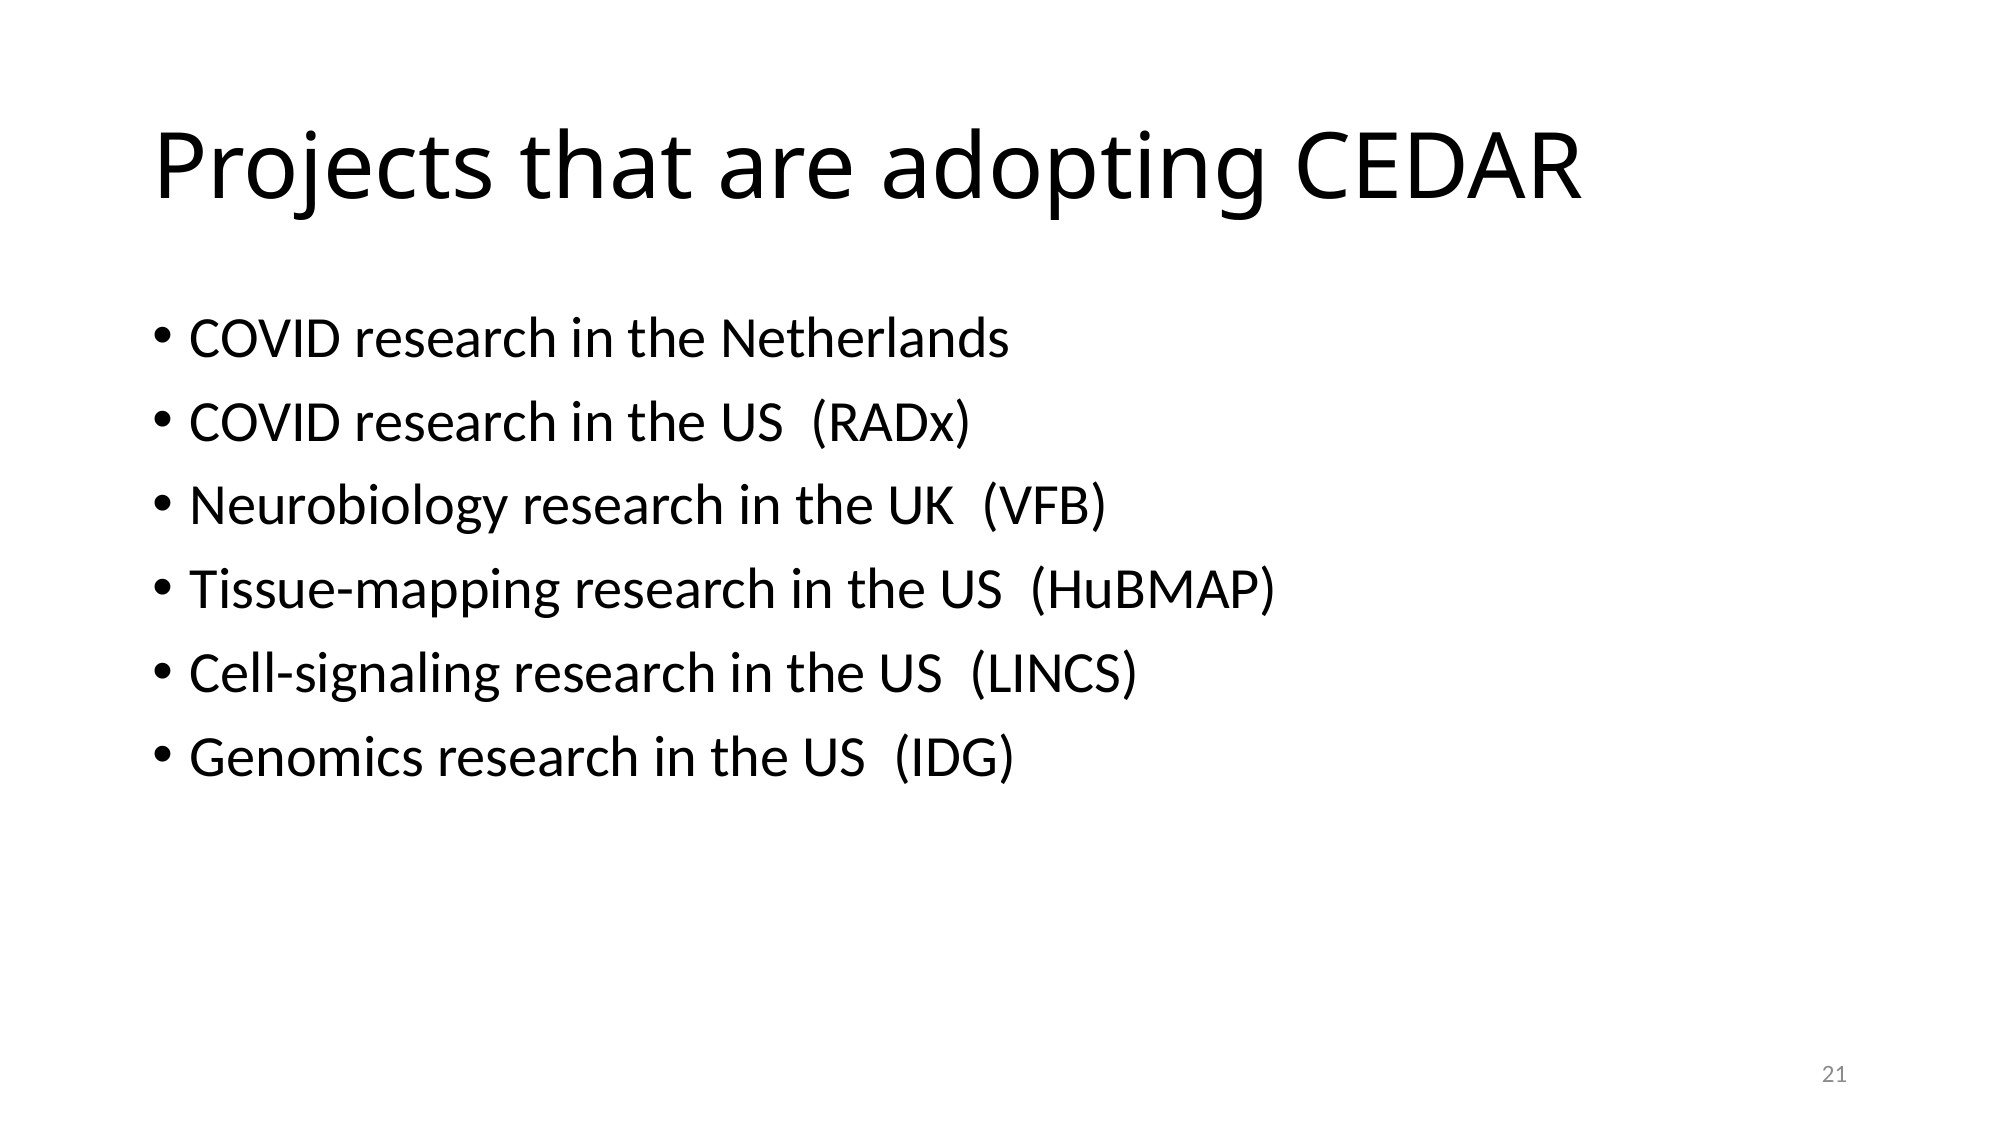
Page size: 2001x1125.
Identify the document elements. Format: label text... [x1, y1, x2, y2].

slide_number 21 [1412, 1042, 1863, 1103]
title Projects that are adopting CEDAR [137, 59, 1863, 278]
list COVID research in the Netherlands COVID research in the US (RADx) Neurobiology research in the UK (VFB) Tissue-mapping research in the US (HuBMAP) Cell-signaling research in the US (LINCS) Genomics research in the US (IDG) [137, 299, 1863, 1014]
